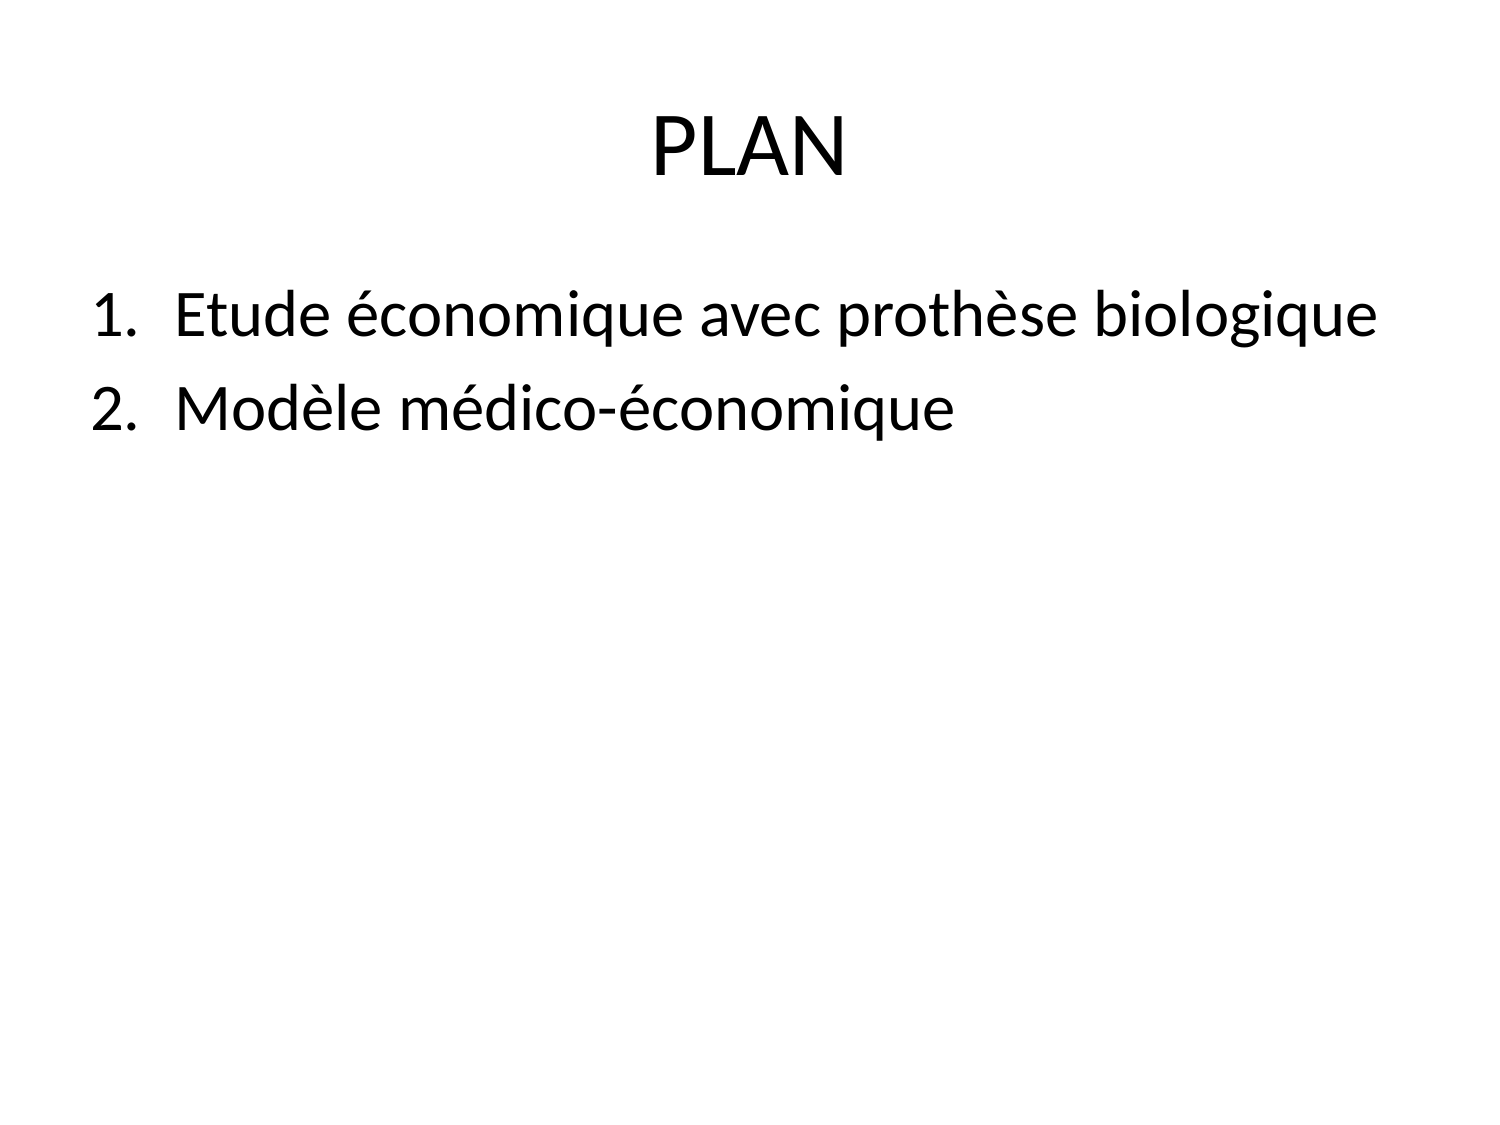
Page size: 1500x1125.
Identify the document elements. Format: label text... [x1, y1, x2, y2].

title PLAN [75, 45, 1425, 233]
list Etude économique avec prothèse biologique Modèle médico-économique [75, 262, 1425, 1025]
